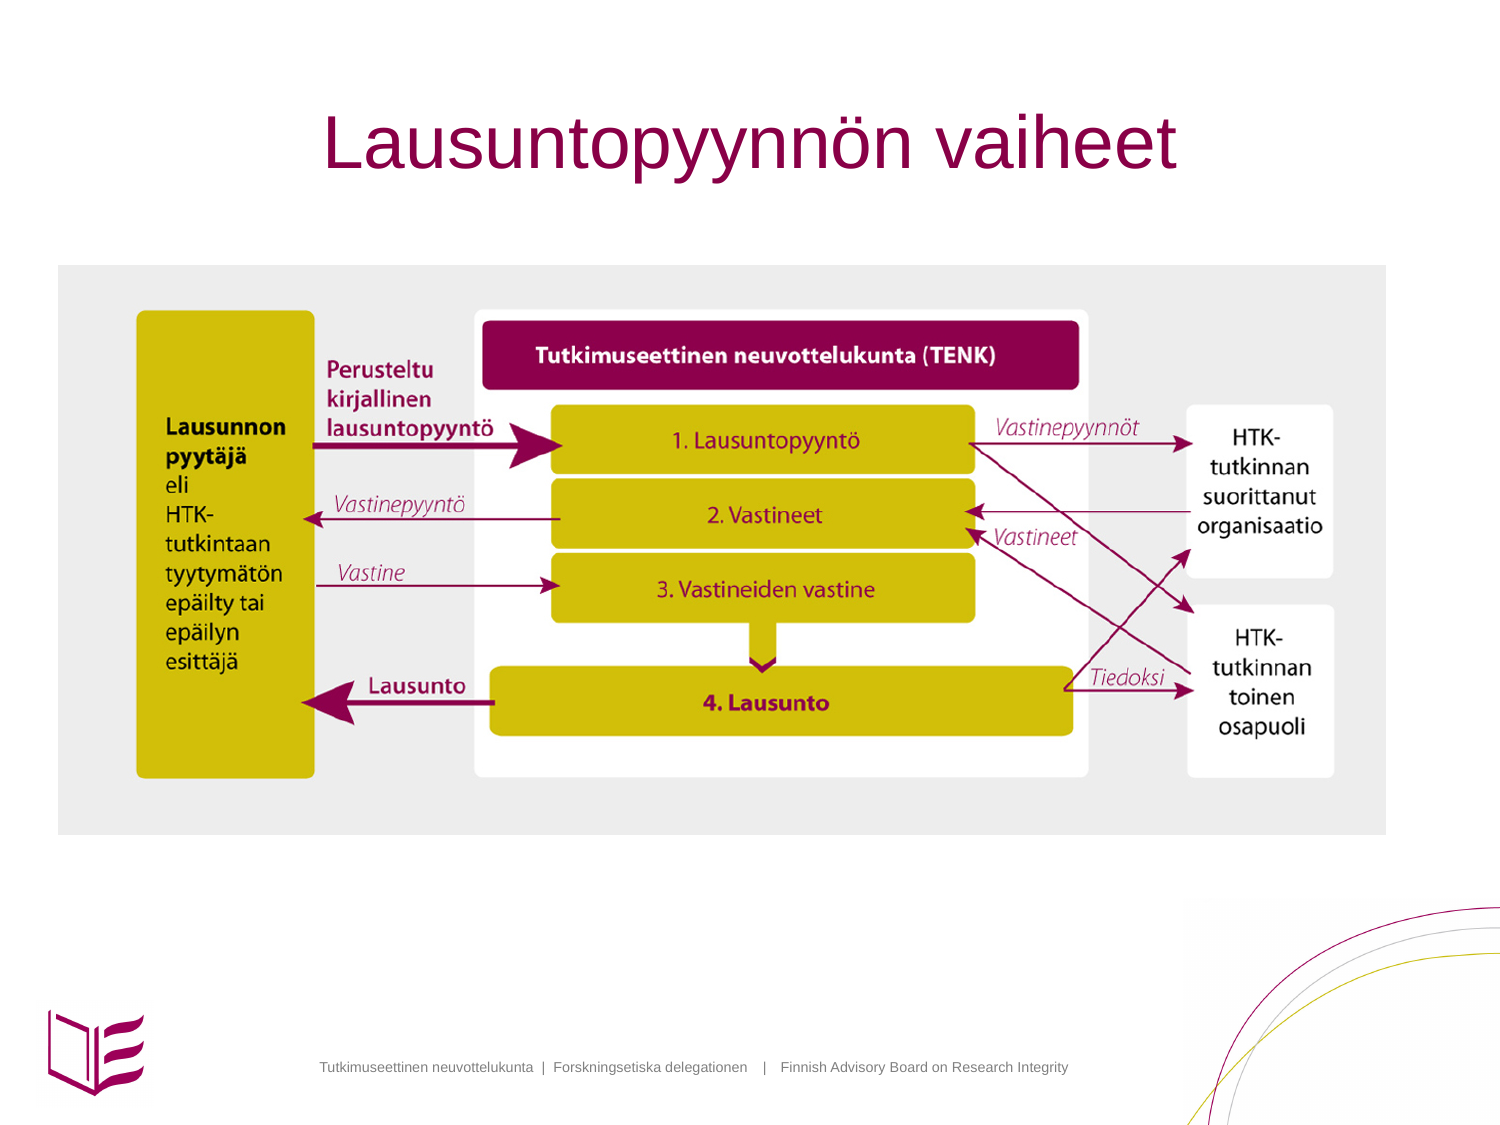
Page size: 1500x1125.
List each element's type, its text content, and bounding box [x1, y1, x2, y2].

picture [57, 265, 1387, 836]
picture [1183, 898, 1500, 1125]
picture [36, 1000, 154, 1108]
title Lausuntopyynnön vaiheet [75, 45, 1425, 233]
